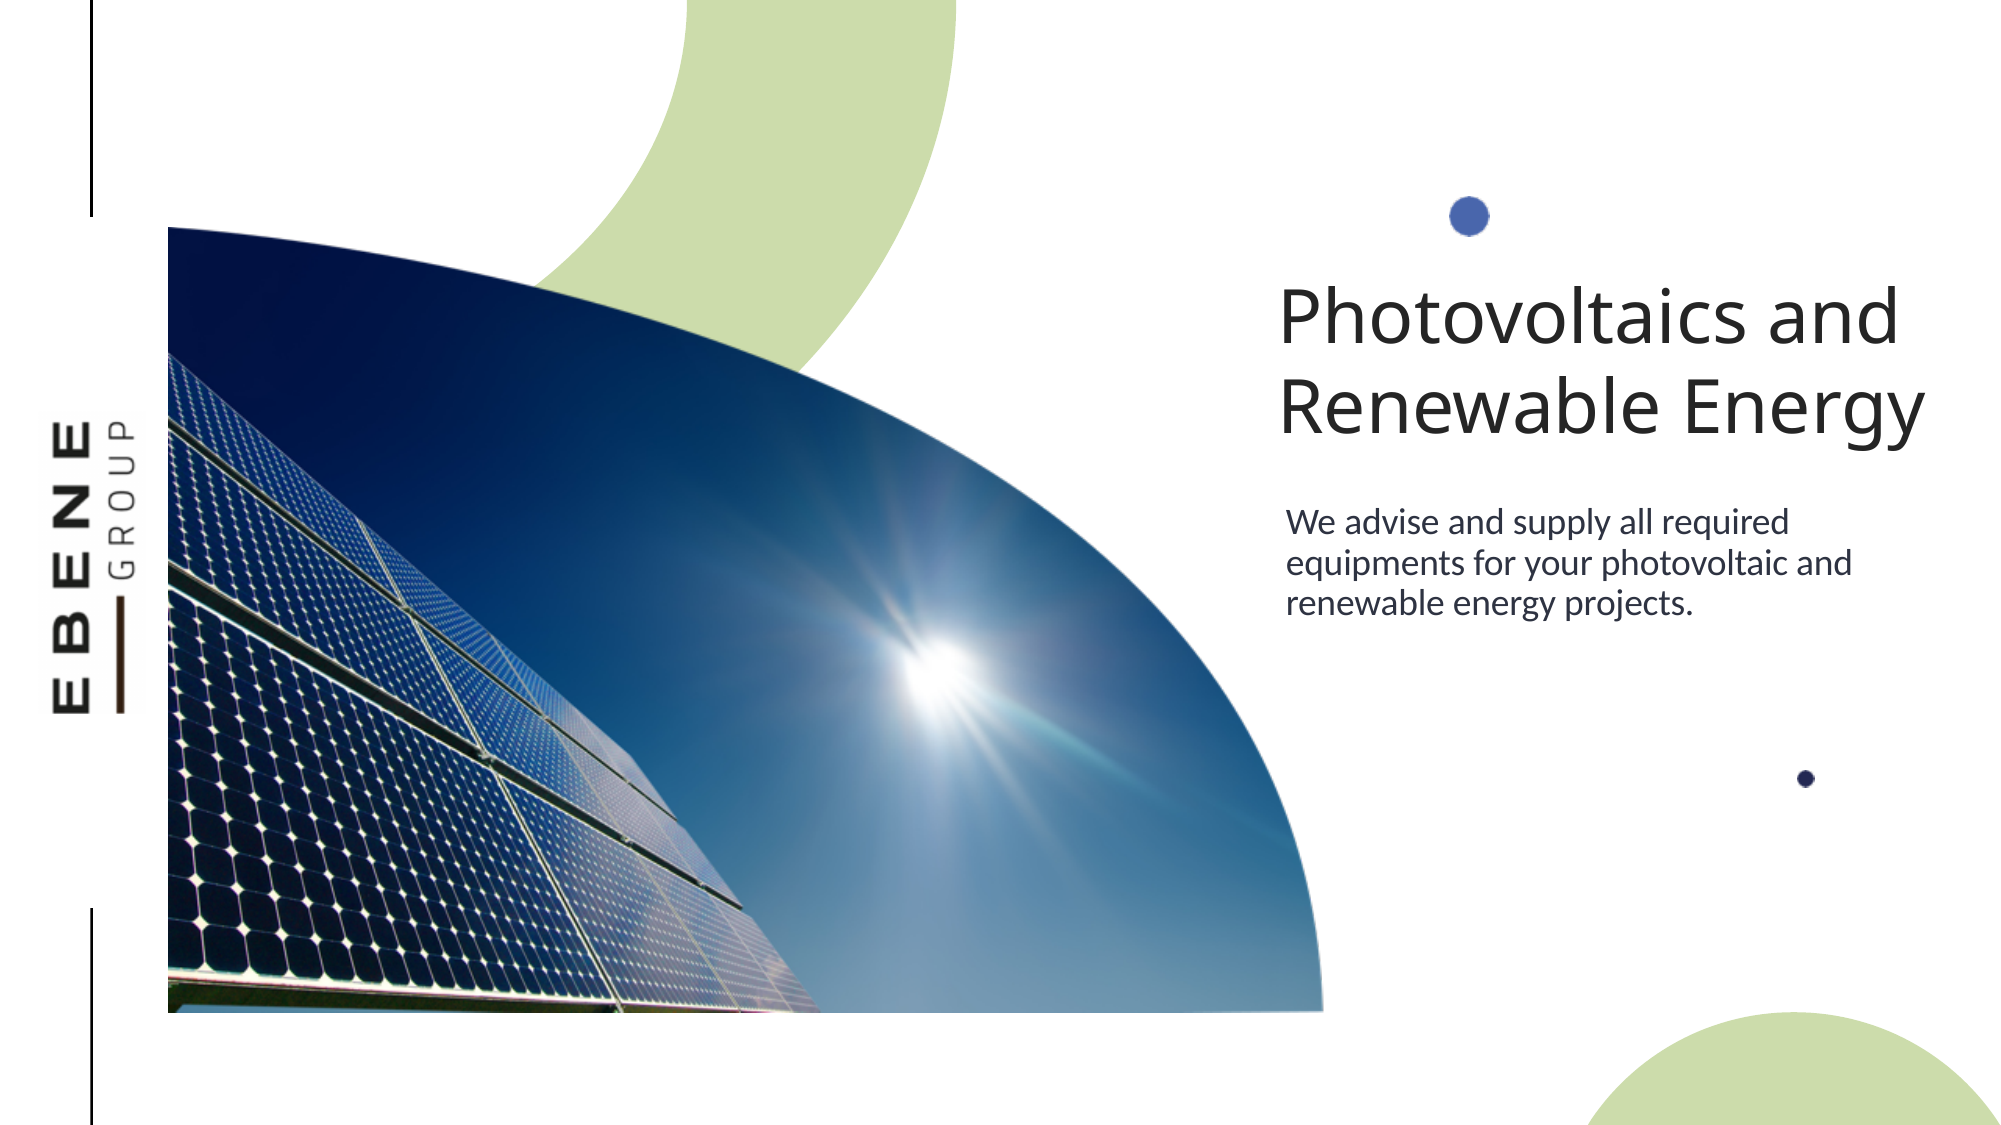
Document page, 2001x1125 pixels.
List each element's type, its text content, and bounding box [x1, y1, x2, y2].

picture [1449, 196, 1490, 237]
text_box We advise and supply all required equipments for your photovoltaic and renewable energy projects. [1329, 495, 1860, 624]
text_box [598, 0, 957, 226]
picture [1797, 770, 1816, 789]
picture [0, 227, 1326, 1013]
text_box [1587, 1012, 2000, 1125]
title Photovoltaics and Renewable Energy [1329, 266, 1988, 457]
